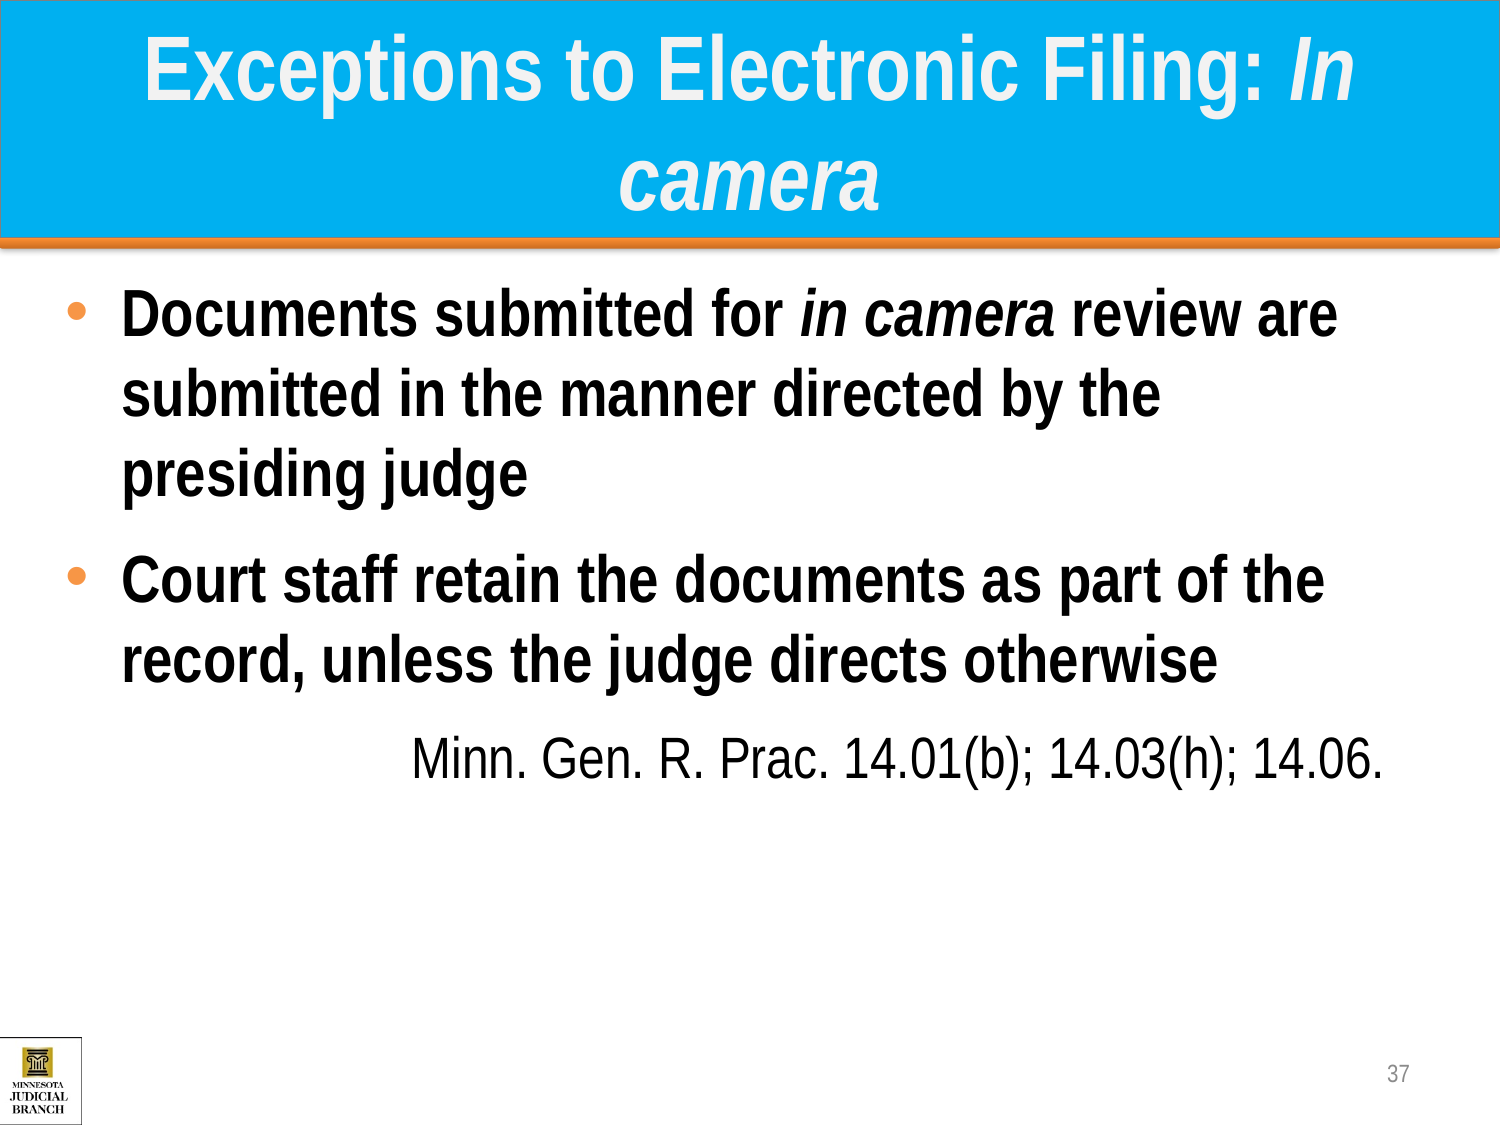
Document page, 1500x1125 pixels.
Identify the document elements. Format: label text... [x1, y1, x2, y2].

slide_number 37 [1074, 1042, 1425, 1103]
title Exceptions to Electronic Filing: In camera [0, 0, 1500, 238]
picture [0, 1037, 82, 1125]
list Documents submitted for in camera review are submitted in the manner directed by the presiding judge Court staff retain the documents as part of the record, unless the judge directs otherwise Minn. Gen. R. Prac. 14.01(b); 14.03(h); 14.06. [50, 262, 1400, 1005]
